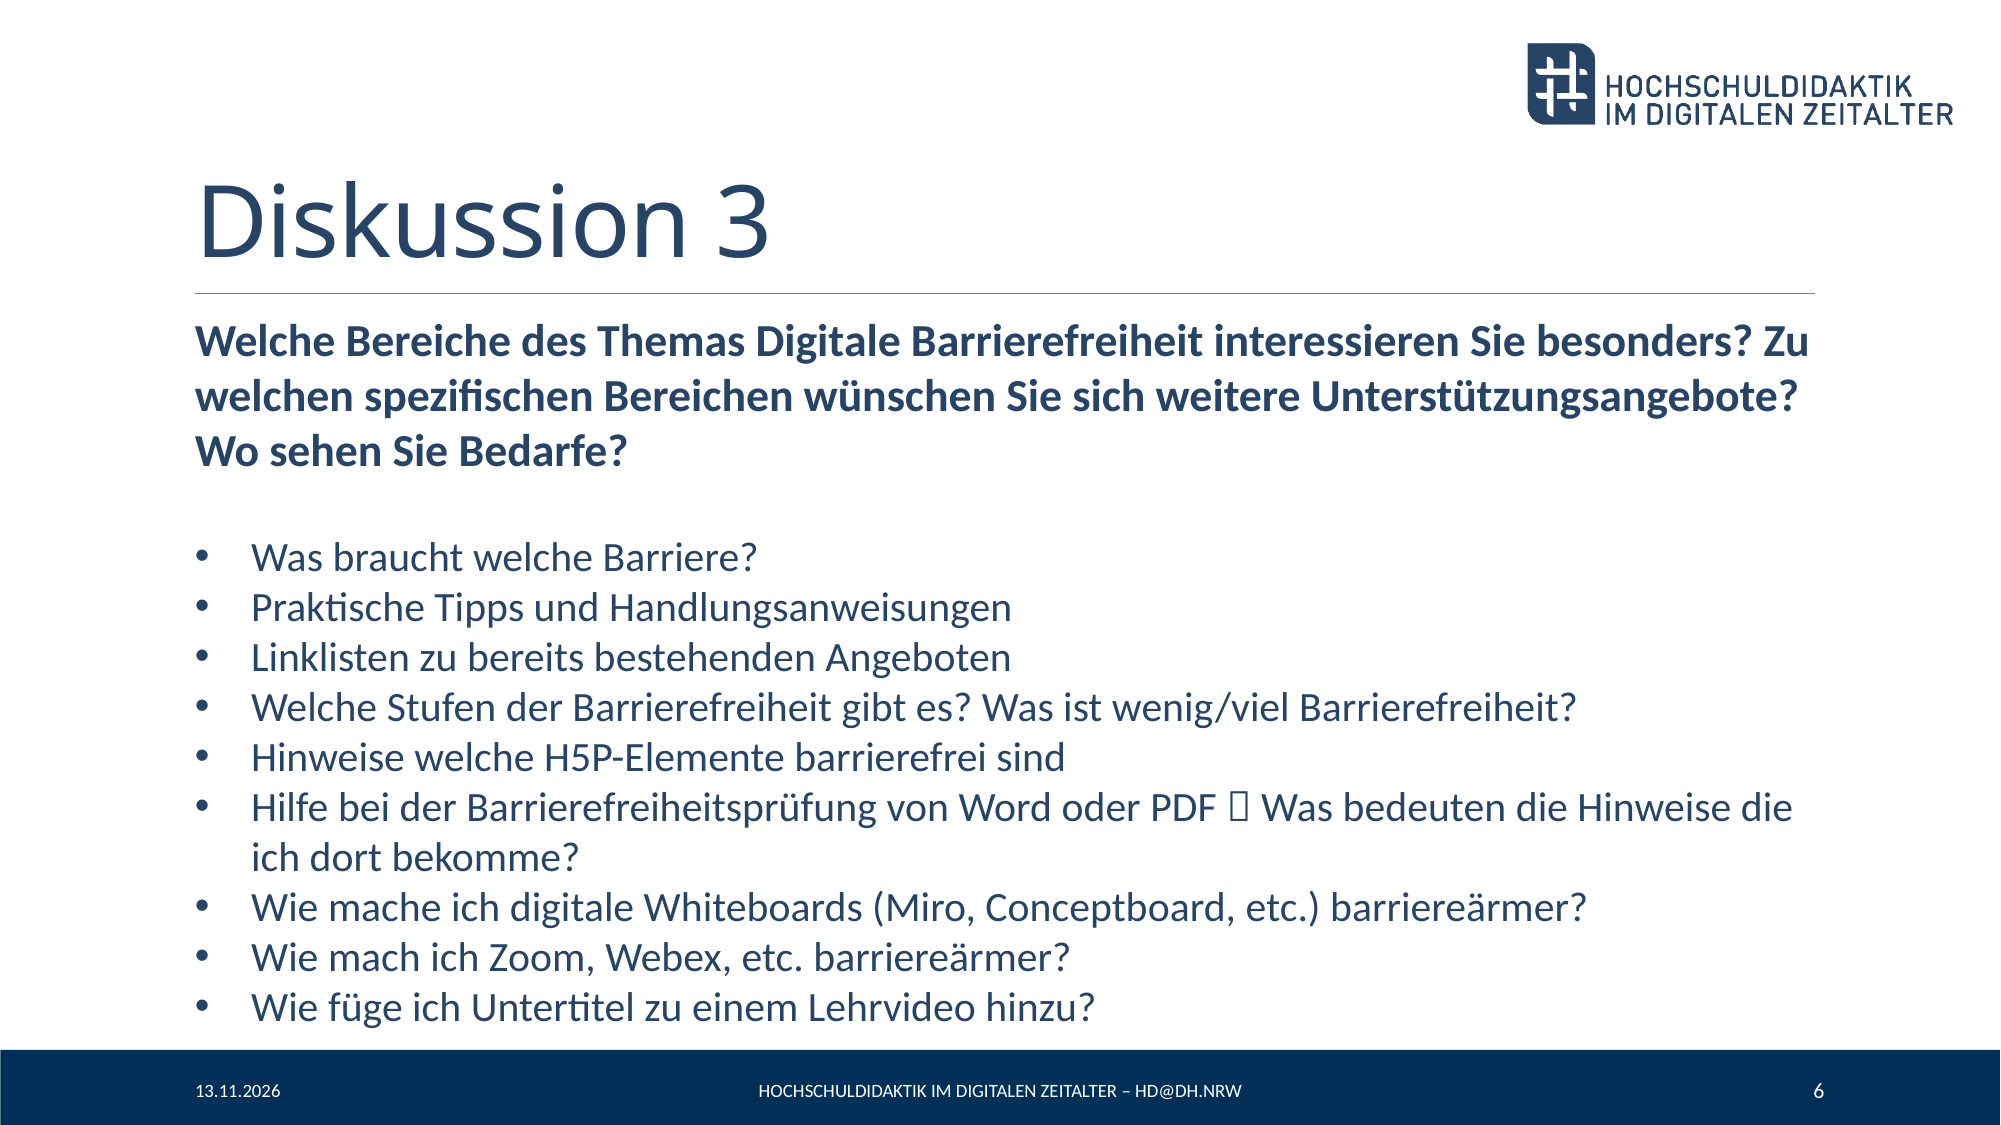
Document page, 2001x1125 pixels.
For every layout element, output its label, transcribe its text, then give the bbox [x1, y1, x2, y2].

footer Hochschuldidaktik im Digitalen Zeitalter – HD@DH.nrw [604, 1093, 1396, 1120]
picture [1518, 29, 1966, 140]
slide_number 6 [1624, 1093, 1840, 1120]
title Diskussion 3 [180, 111, 1830, 285]
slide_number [180, 1093, 586, 1120]
text_box Welche Bereiche des Themas Digitale Barrierefreiheit interessieren Sie besonders? Zu welchen spezifischen Bereichen wünschen Sie sich weitere Unterstützungsangebote? Wo sehen Sie Bedarfe? Was braucht welche Barriere? Praktische Tipps und Handlungsanweisungen Linklisten zu bereits bestehenden Angeboten Welche Stufen der Barrierefreiheit gibt es? Was ist wenig/viel Barrierefreiheit? Hinweise welche H5P-Elemente barrierefrei sind Hilfe bei der Barrierefreiheitsprüfung von Word oder PDF  Was bedeuten die Hinweise die ich dort bekomme? Wie mache ich digitale Whiteboards (Miro, Conceptboard, etc.) barriereärmer? Wie mach ich Zoom, Webex, etc. barriereärmer? Wie füge ich Untertitel zu einem Lehrvideo hinzu? [179, 302, 1840, 1093]
